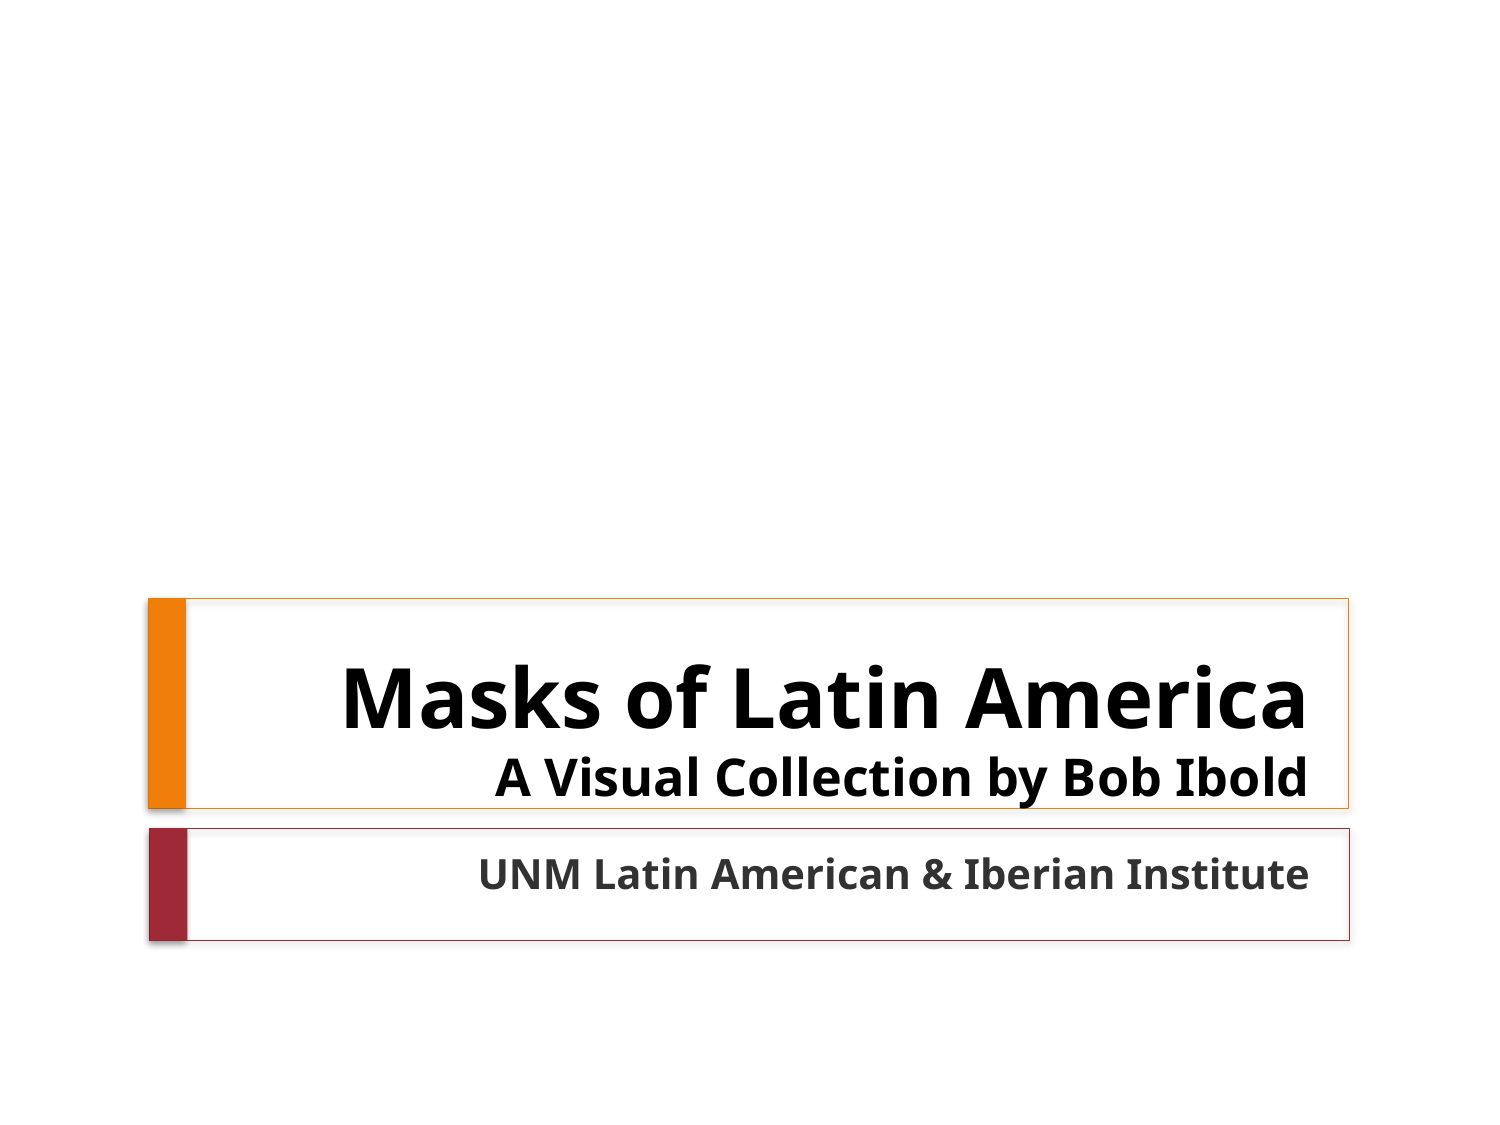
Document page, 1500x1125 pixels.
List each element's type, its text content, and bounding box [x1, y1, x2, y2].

title Masks of Latin America A Visual Collection by Bob Ibold [200, 637, 1325, 800]
subtitle UNM Latin American & Iberian Institute [200, 840, 1325, 929]
